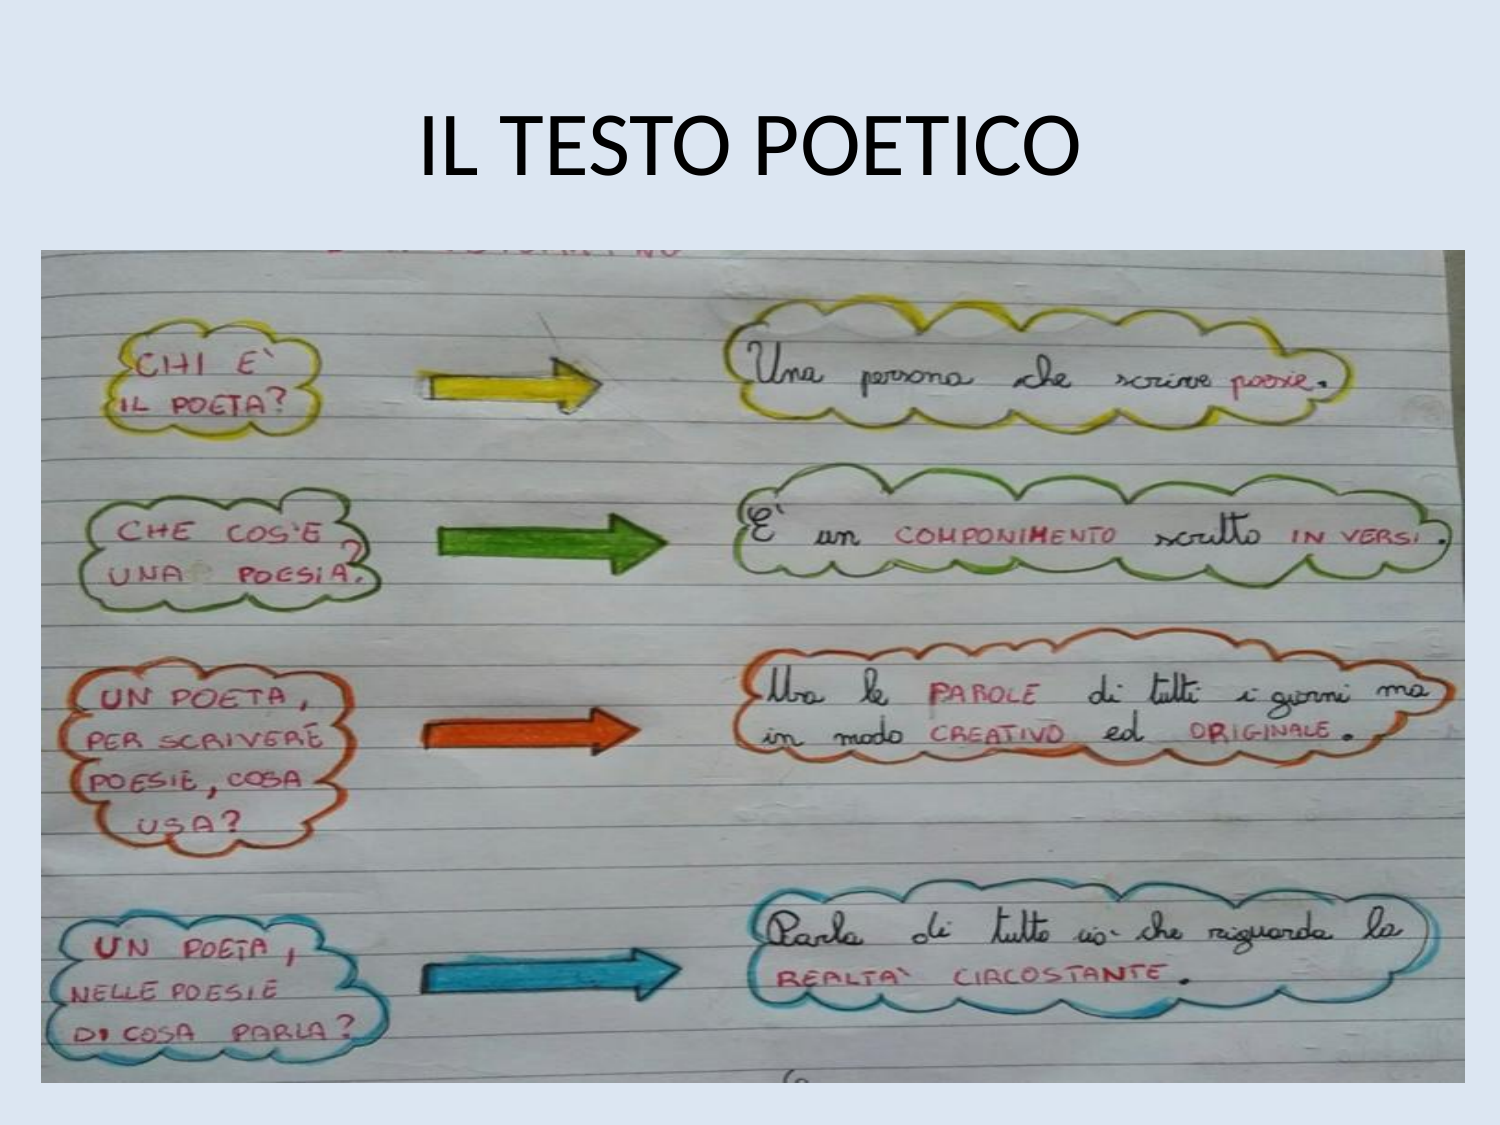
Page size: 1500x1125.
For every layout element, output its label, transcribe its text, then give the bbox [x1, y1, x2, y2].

picture [40, 250, 1465, 1083]
title IL TESTO POETICO [75, 45, 1425, 233]
